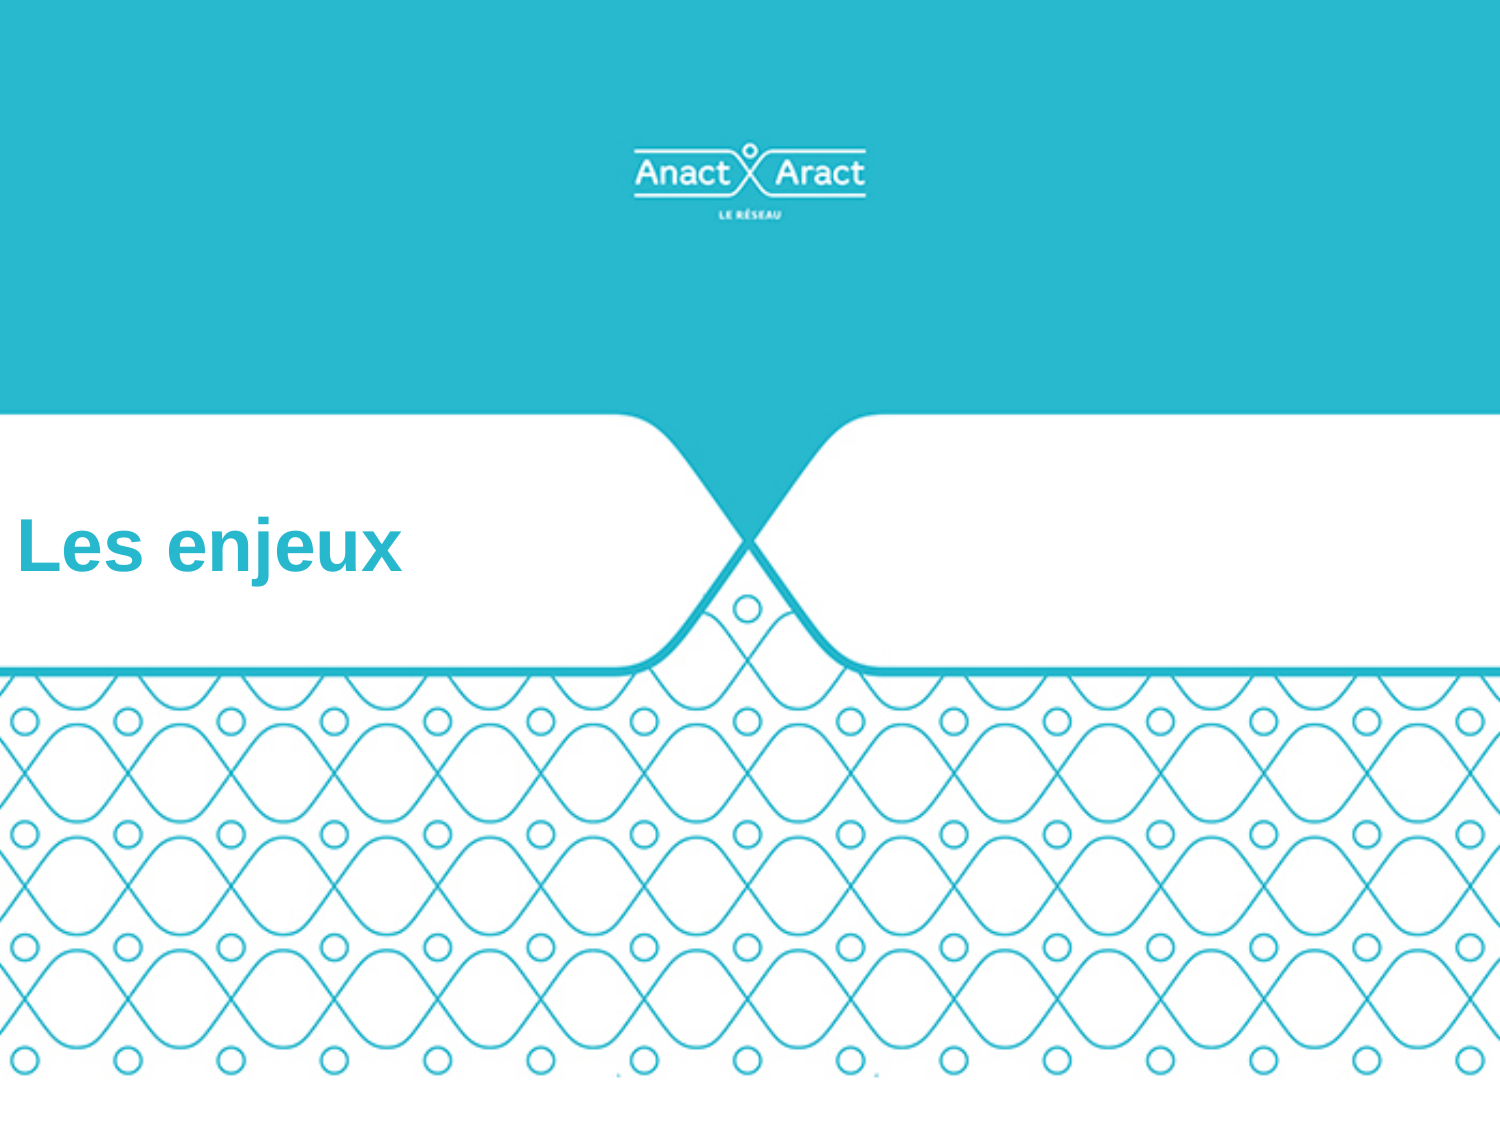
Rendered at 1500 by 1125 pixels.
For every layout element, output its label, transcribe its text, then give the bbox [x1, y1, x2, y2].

title Les enjeux [1, 428, 657, 655]
picture [0, 0, 1500, 1125]
